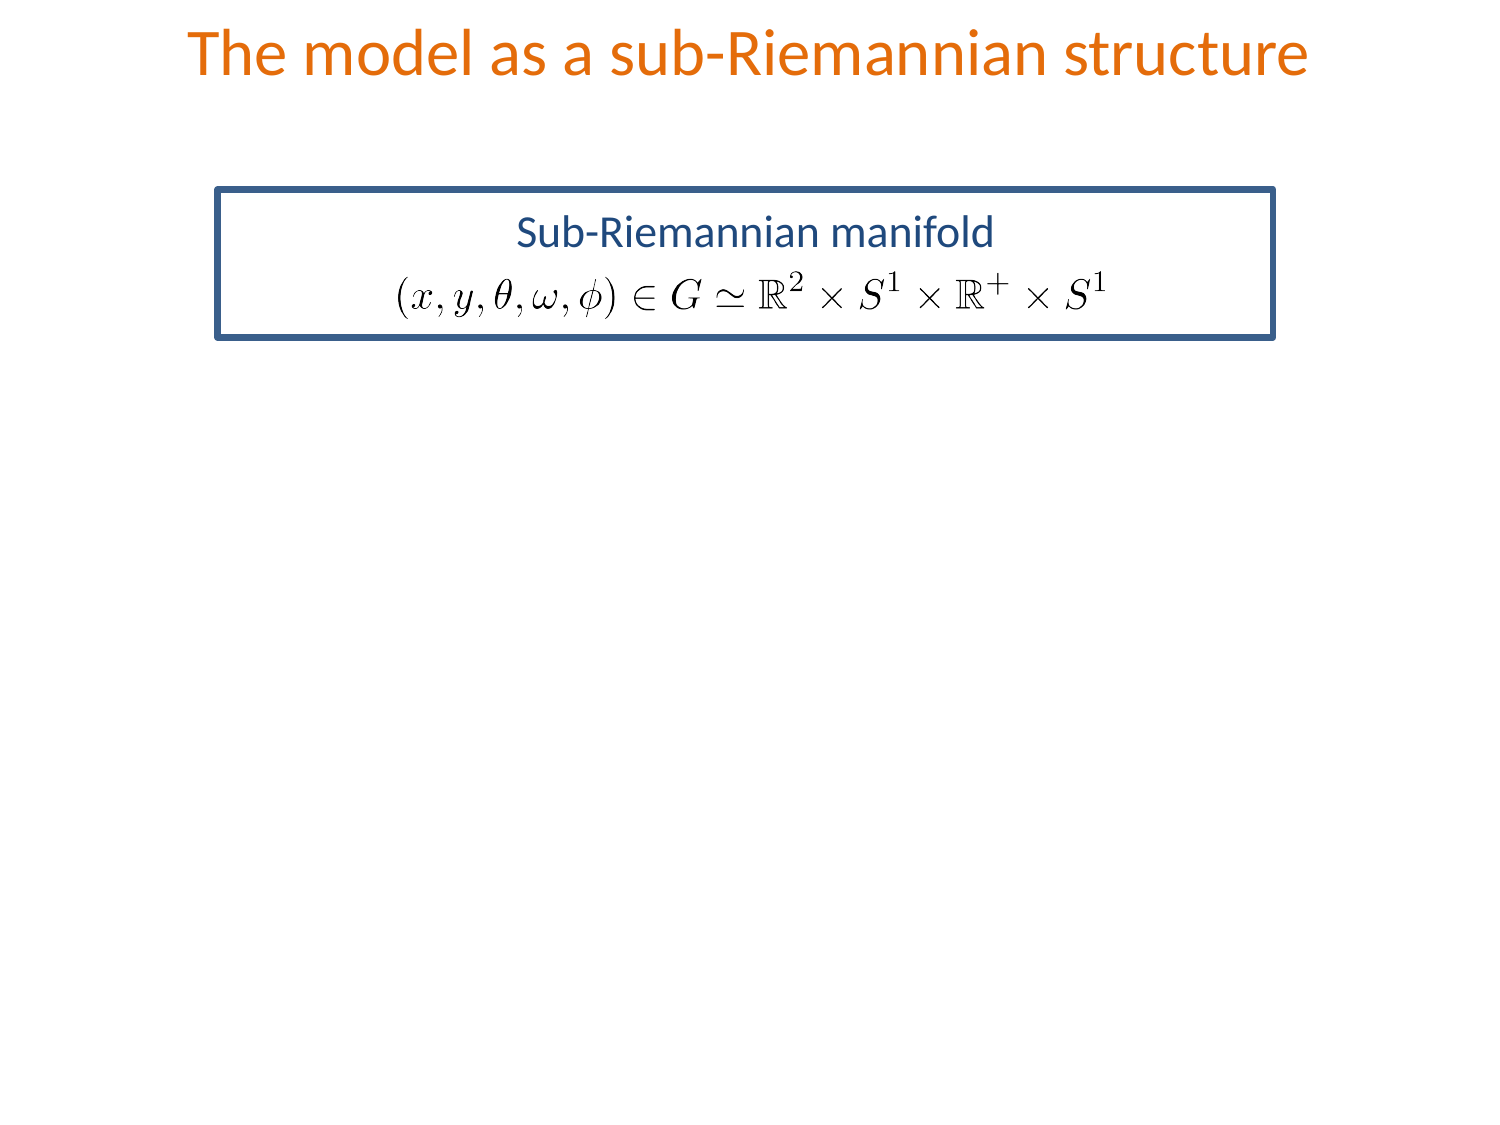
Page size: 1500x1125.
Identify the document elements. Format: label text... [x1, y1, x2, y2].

text_box [215, 187, 1275, 340]
picture [398, 270, 1105, 319]
text_box Sub-Riemannian manifold [350, 194, 1162, 320]
text_box The model as a sub-Riemannian structure [0, 1, 1500, 97]
